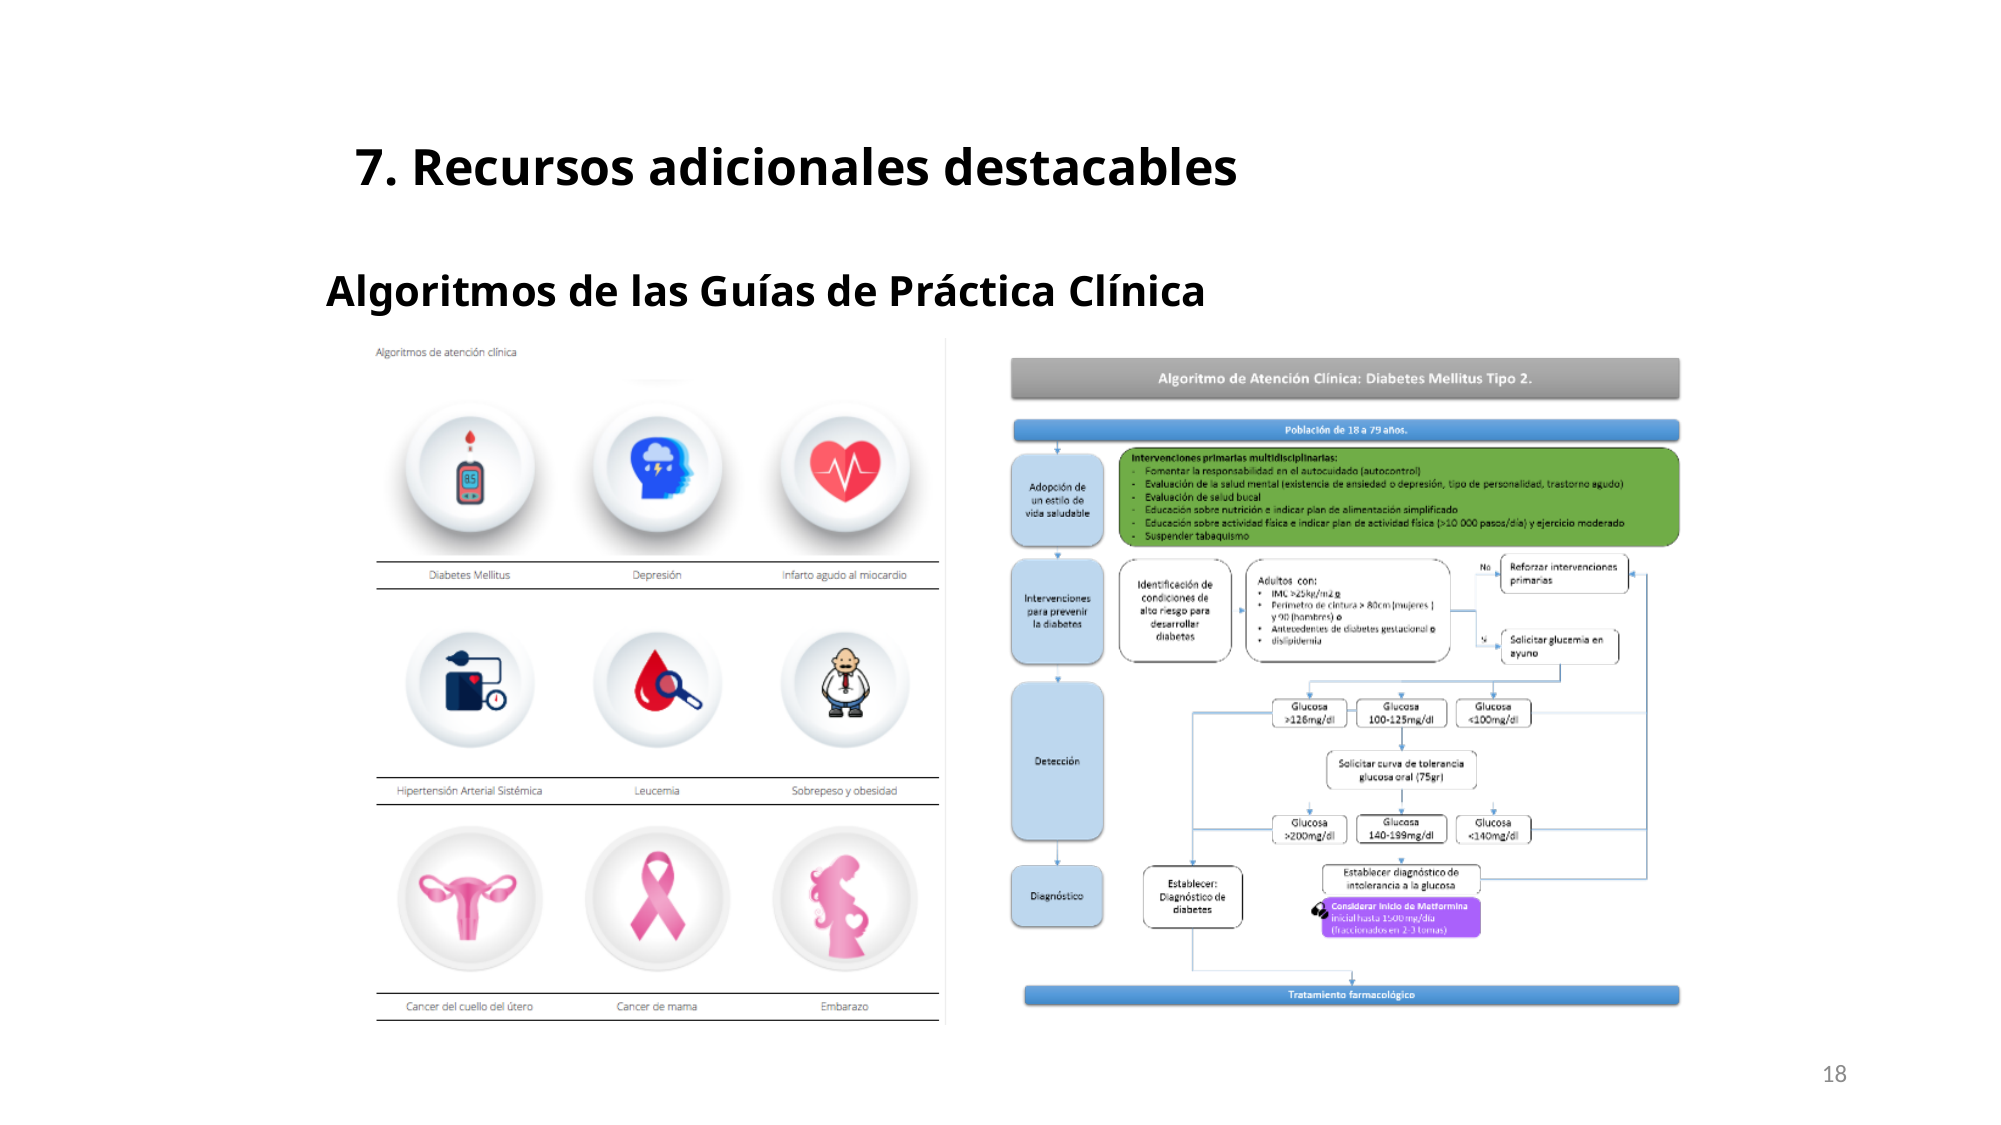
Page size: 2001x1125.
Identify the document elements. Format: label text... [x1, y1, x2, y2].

text_box Algoritmos de las Guías de Práctica Clínica [311, 257, 1684, 323]
picture [363, 338, 954, 1025]
slide_number 18 [1412, 1042, 1863, 1103]
text_box 7. Recursos adicionales destacables [341, 127, 1254, 203]
text_box [314, 101, 1665, 257]
text_box [314, 323, 1665, 963]
picture [1007, 355, 1684, 1014]
